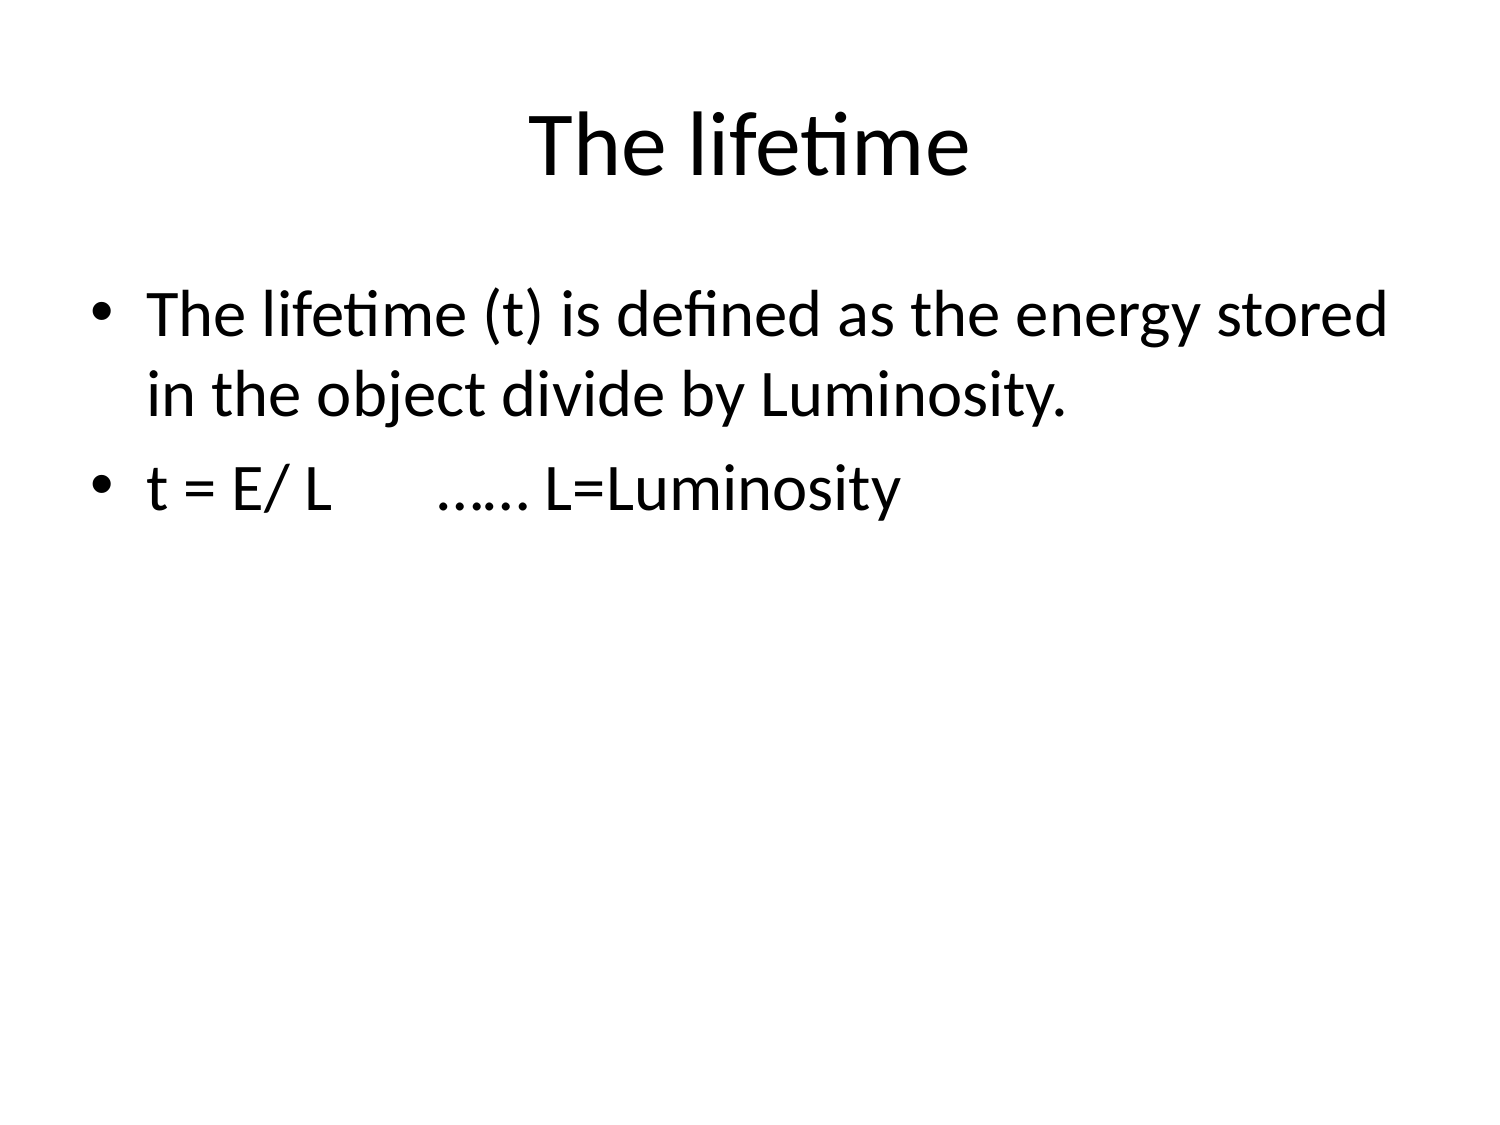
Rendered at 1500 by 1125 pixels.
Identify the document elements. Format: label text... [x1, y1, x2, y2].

list The lifetime (t) is defined as the energy stored in the object divide by Luminosity. t = E/ L …… L=Luminosity [75, 262, 1425, 1005]
title The lifetime [75, 45, 1425, 233]
